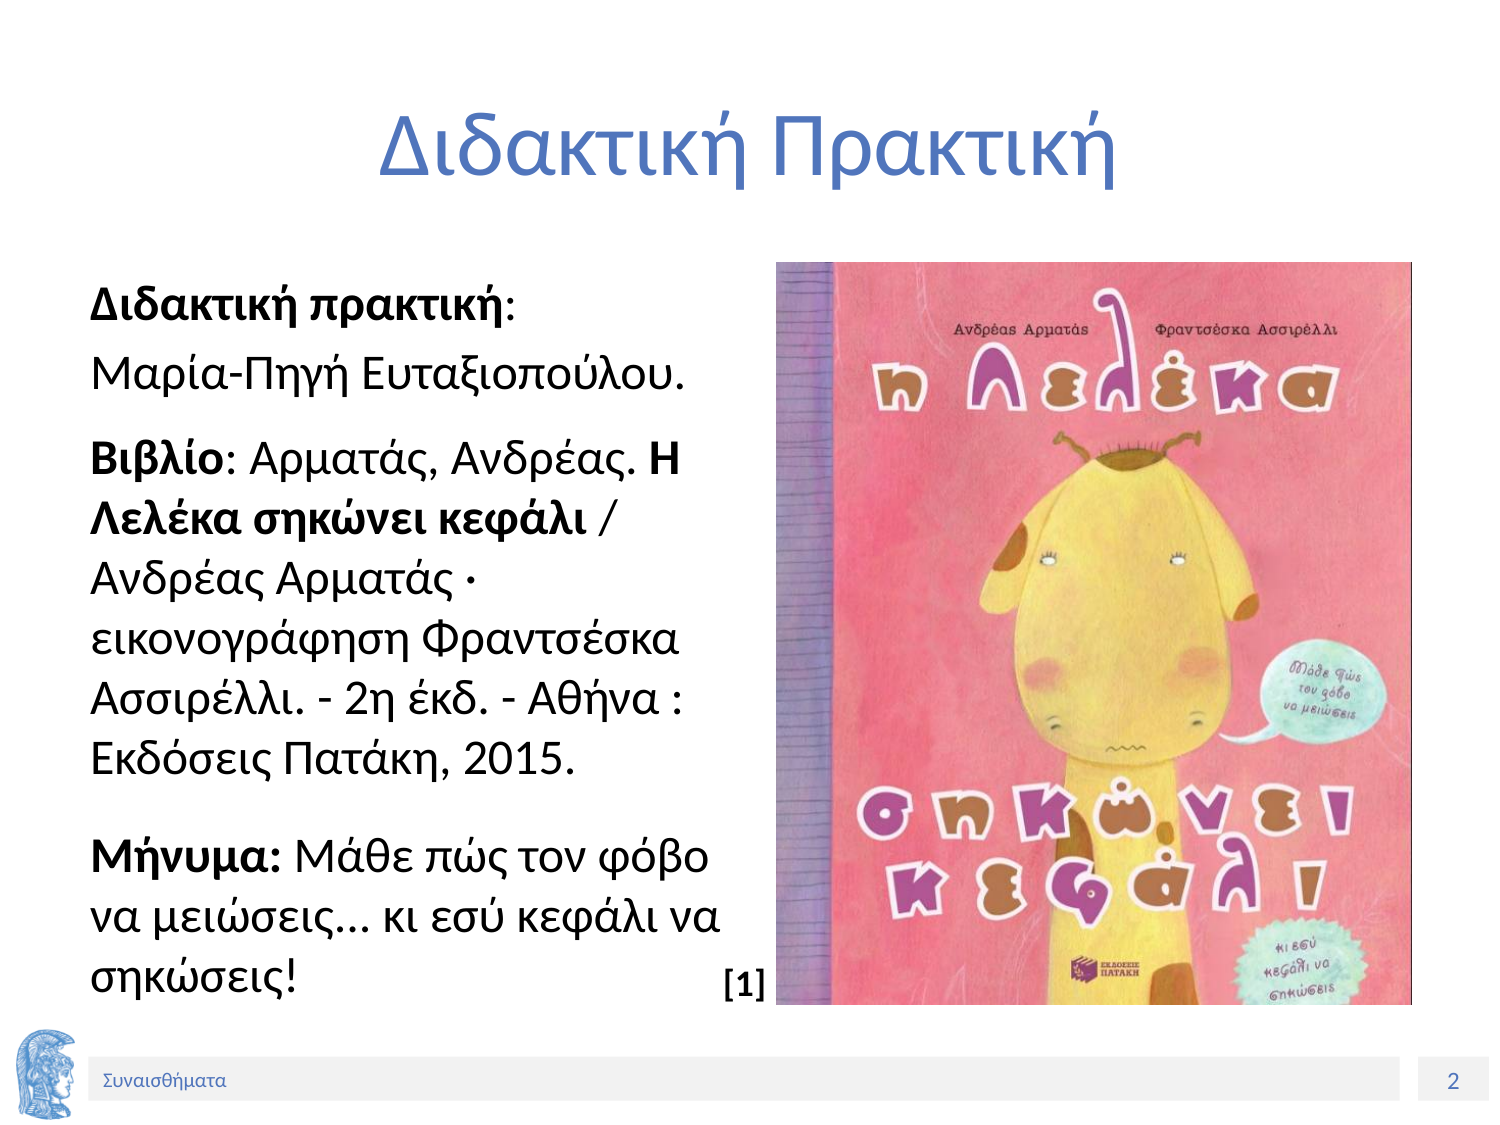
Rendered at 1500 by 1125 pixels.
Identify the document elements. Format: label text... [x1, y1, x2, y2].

picture [9, 1026, 81, 1120]
list Διδακτική πρακτική: Μαρία-Πηγή Ευταξιοπούλου. Βιβλίο: Αρματάς, Ανδρέας. Η Λελέκα σηκώνει κεφάλι / Ανδρέας Αρματάς · εικονογράφηση Φραντσέσκα Ασσιρέλλι. - 2η έκδ. - Αθήνα : Εκδόσεις Πατάκη, 2015. Μήνυμα: Μάθε πώς τον φόβο να μειώσεις... κι εσύ κεφάλι να σηκώσεις! [75, 262, 738, 1005]
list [775, 262, 1412, 1006]
text_box [1] [707, 952, 773, 1012]
title Διδακτική Πρακτική [75, 45, 1425, 233]
